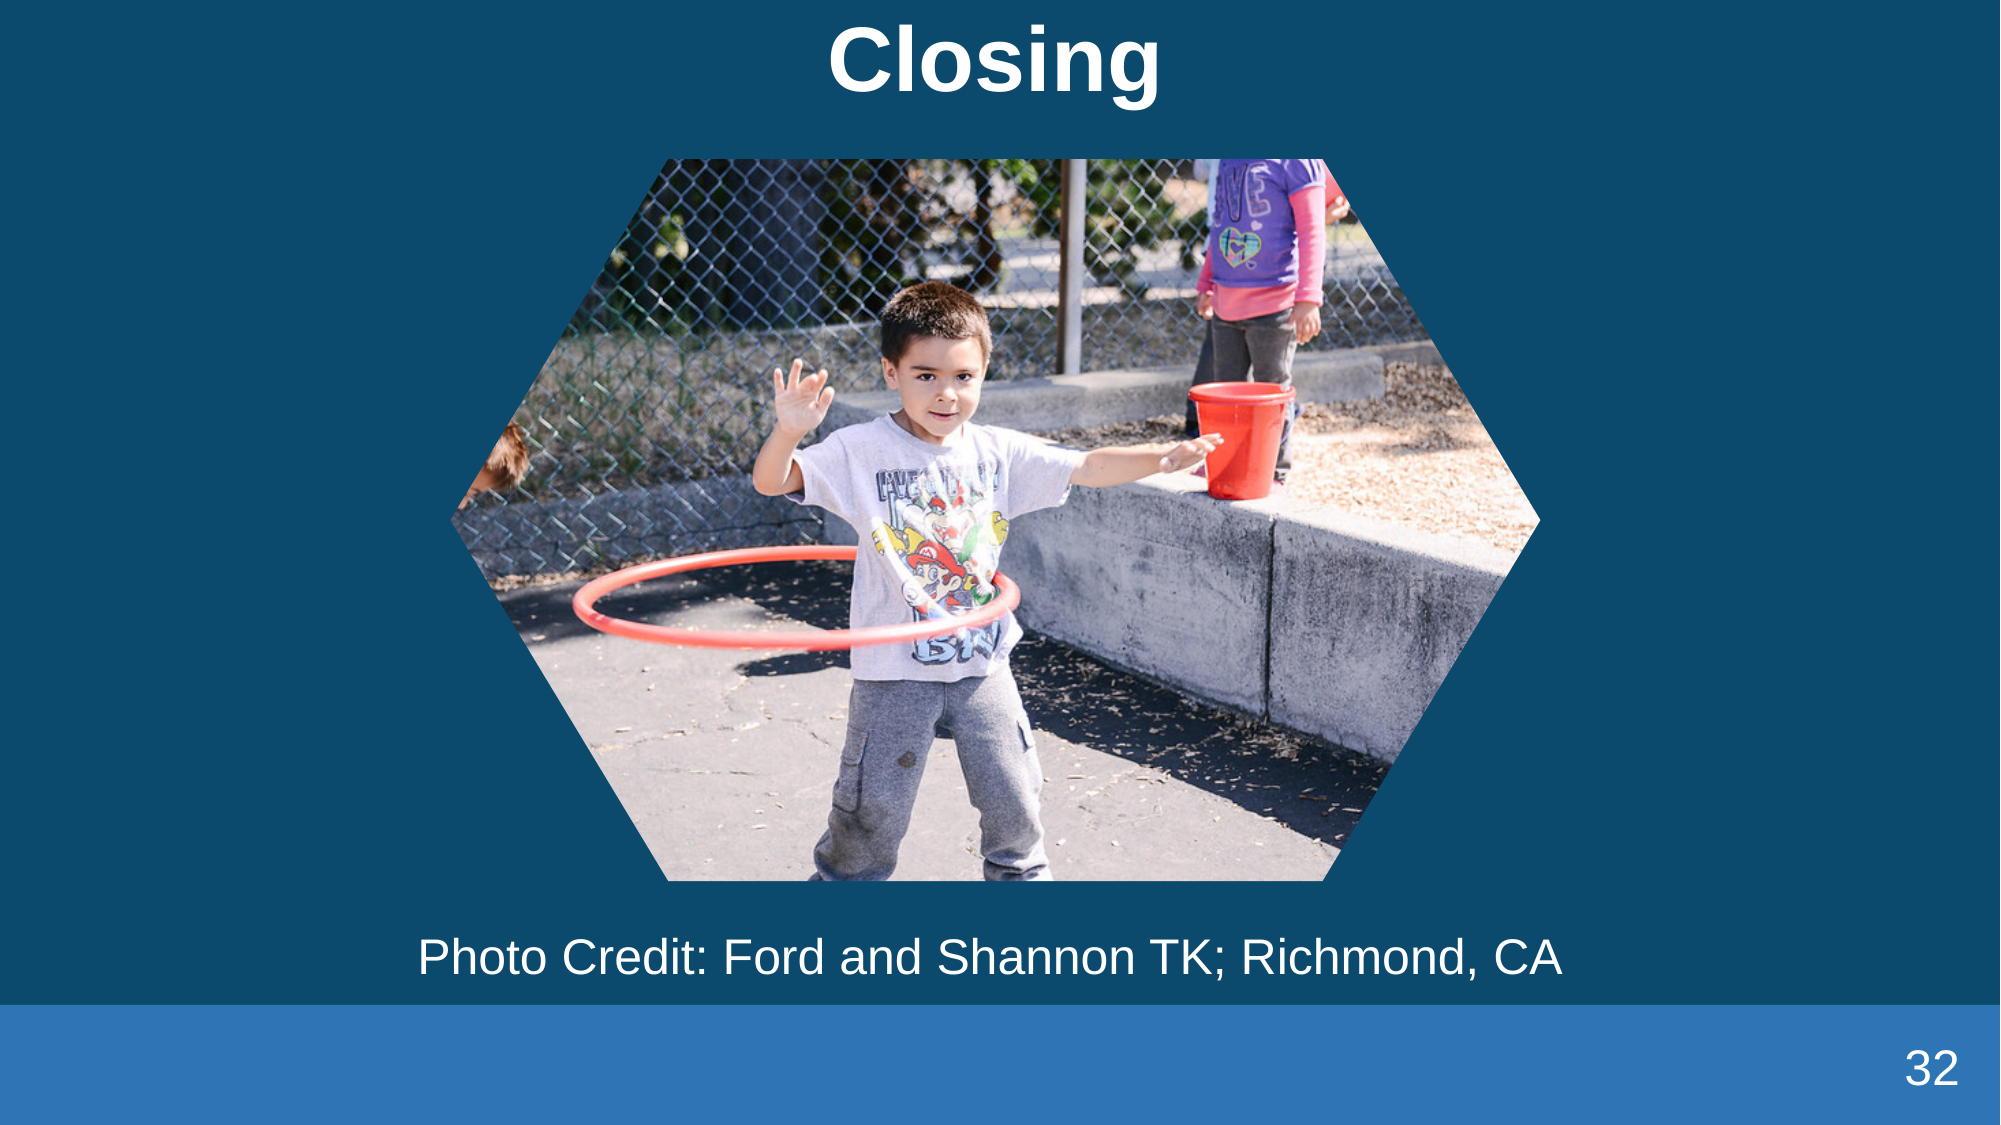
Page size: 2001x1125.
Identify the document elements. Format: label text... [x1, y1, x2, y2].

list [450, 159, 1541, 882]
slide_number 32 [1524, 1035, 1975, 1095]
list Photo Credit: Ford and Shannon TK; Richmond, CA [402, 923, 1598, 993]
title Closing [20, 0, 1971, 171]
